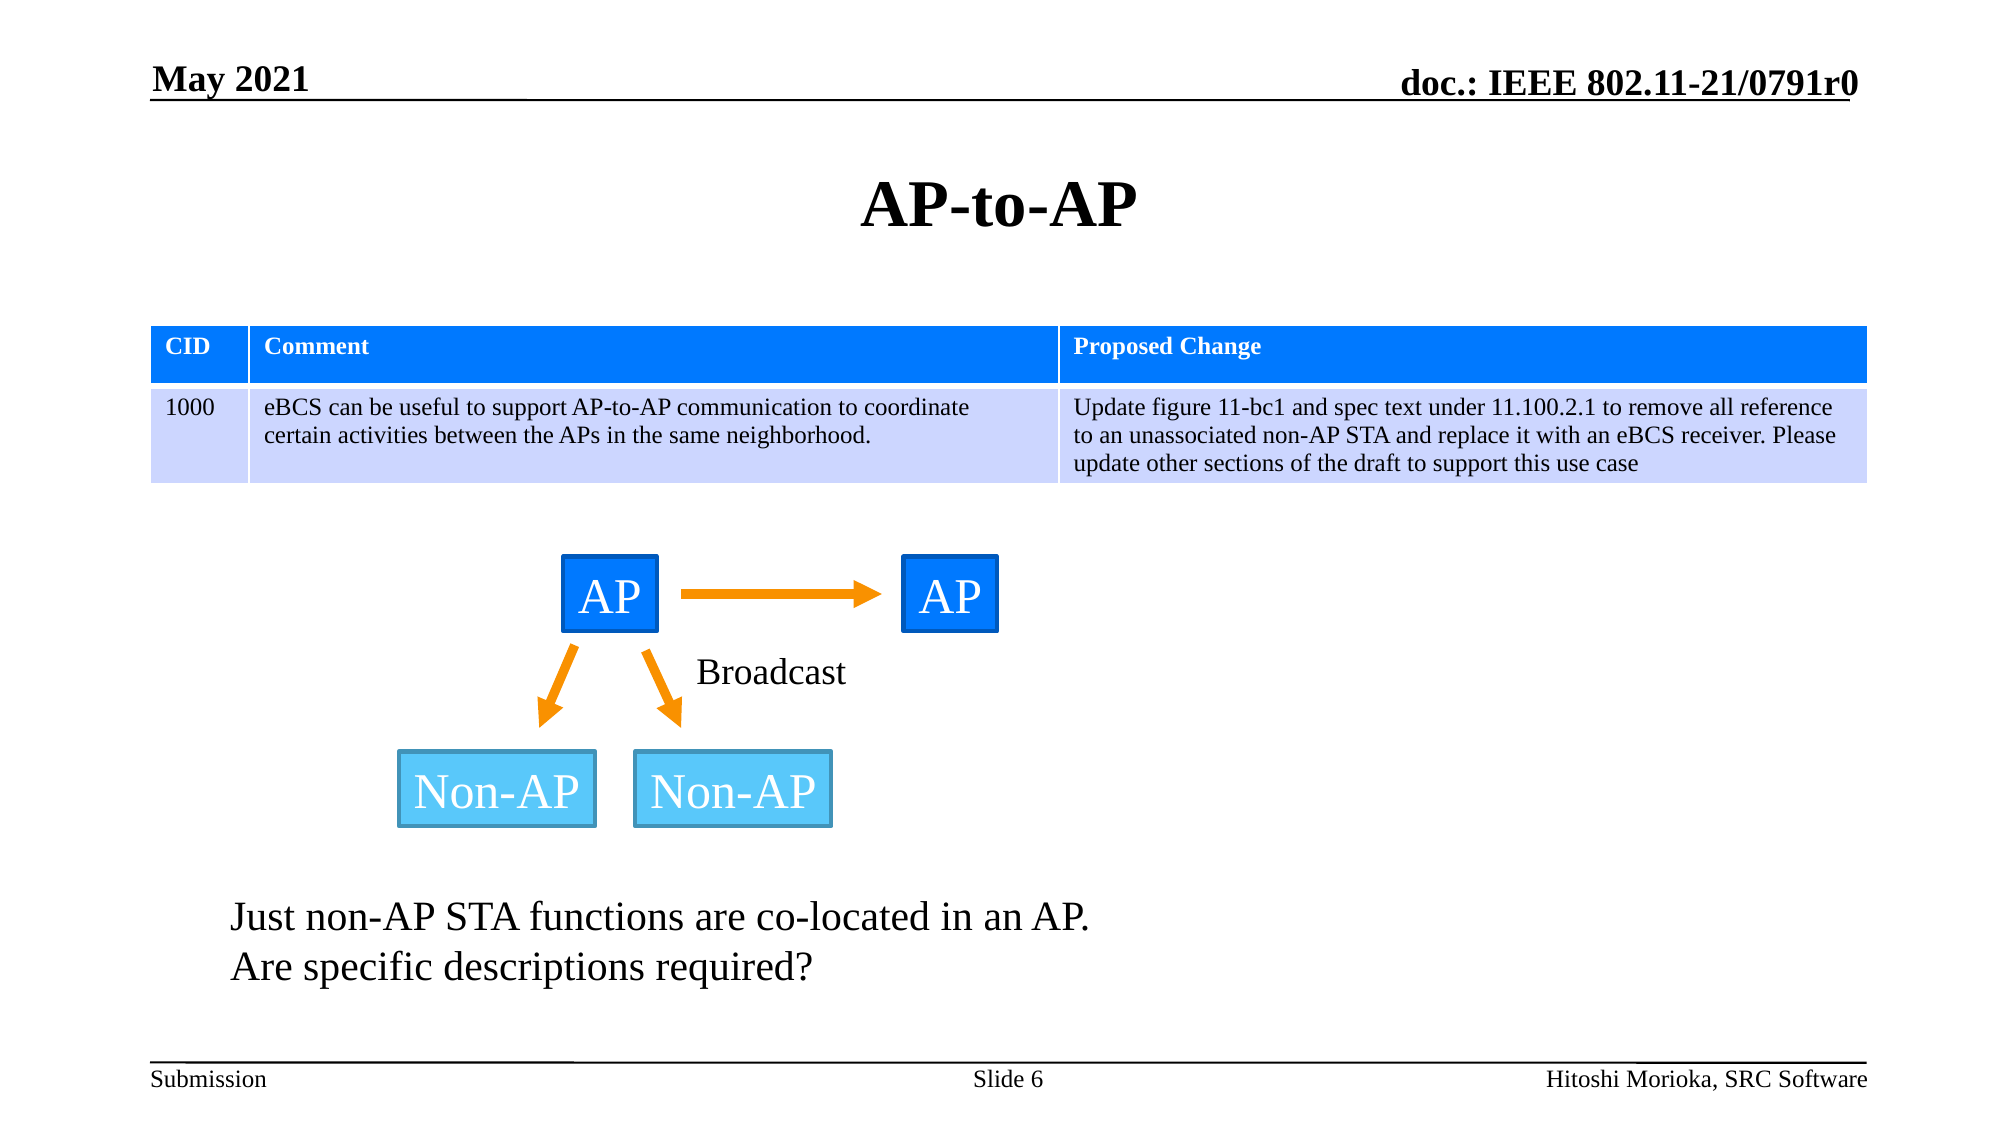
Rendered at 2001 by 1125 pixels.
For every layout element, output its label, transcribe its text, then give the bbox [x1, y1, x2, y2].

text_box Non-AP [633, 749, 833, 828]
table_cell 1000 [151, 389, 248, 483]
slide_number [152, 54, 563, 100]
text_box Just non-AP STA functions are co-located in an AP. Are specific descriptions required? [215, 881, 1107, 997]
text_box AP [561, 554, 659, 633]
text_box Non-AP [397, 749, 597, 828]
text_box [645, 650, 682, 729]
table_header Proposed Change [1060, 326, 1867, 383]
text_box Broadcast [681, 639, 862, 700]
table_cell Update figure 11-bc1 and spec text under 11.100.2.1 to remove all reference to an unassociated non-AP STA and replace it with an eBCS receiver. Please update other sections of the draft to support this use case [1060, 389, 1867, 483]
title AP-to-AP [149, 112, 1850, 288]
footer Hitoshi Morioka, SRC Software [1171, 1061, 1869, 1093]
table_header CID [151, 326, 248, 383]
slide_number Slide 6 [950, 1061, 1067, 1123]
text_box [538, 644, 575, 729]
table_header Comment [250, 326, 1058, 383]
text_box AP [901, 554, 999, 633]
table_cell eBCS can be useful to support AP-to-AP communication to coordinate certain activities between the APs in the same neighborhood. [250, 389, 1058, 483]
